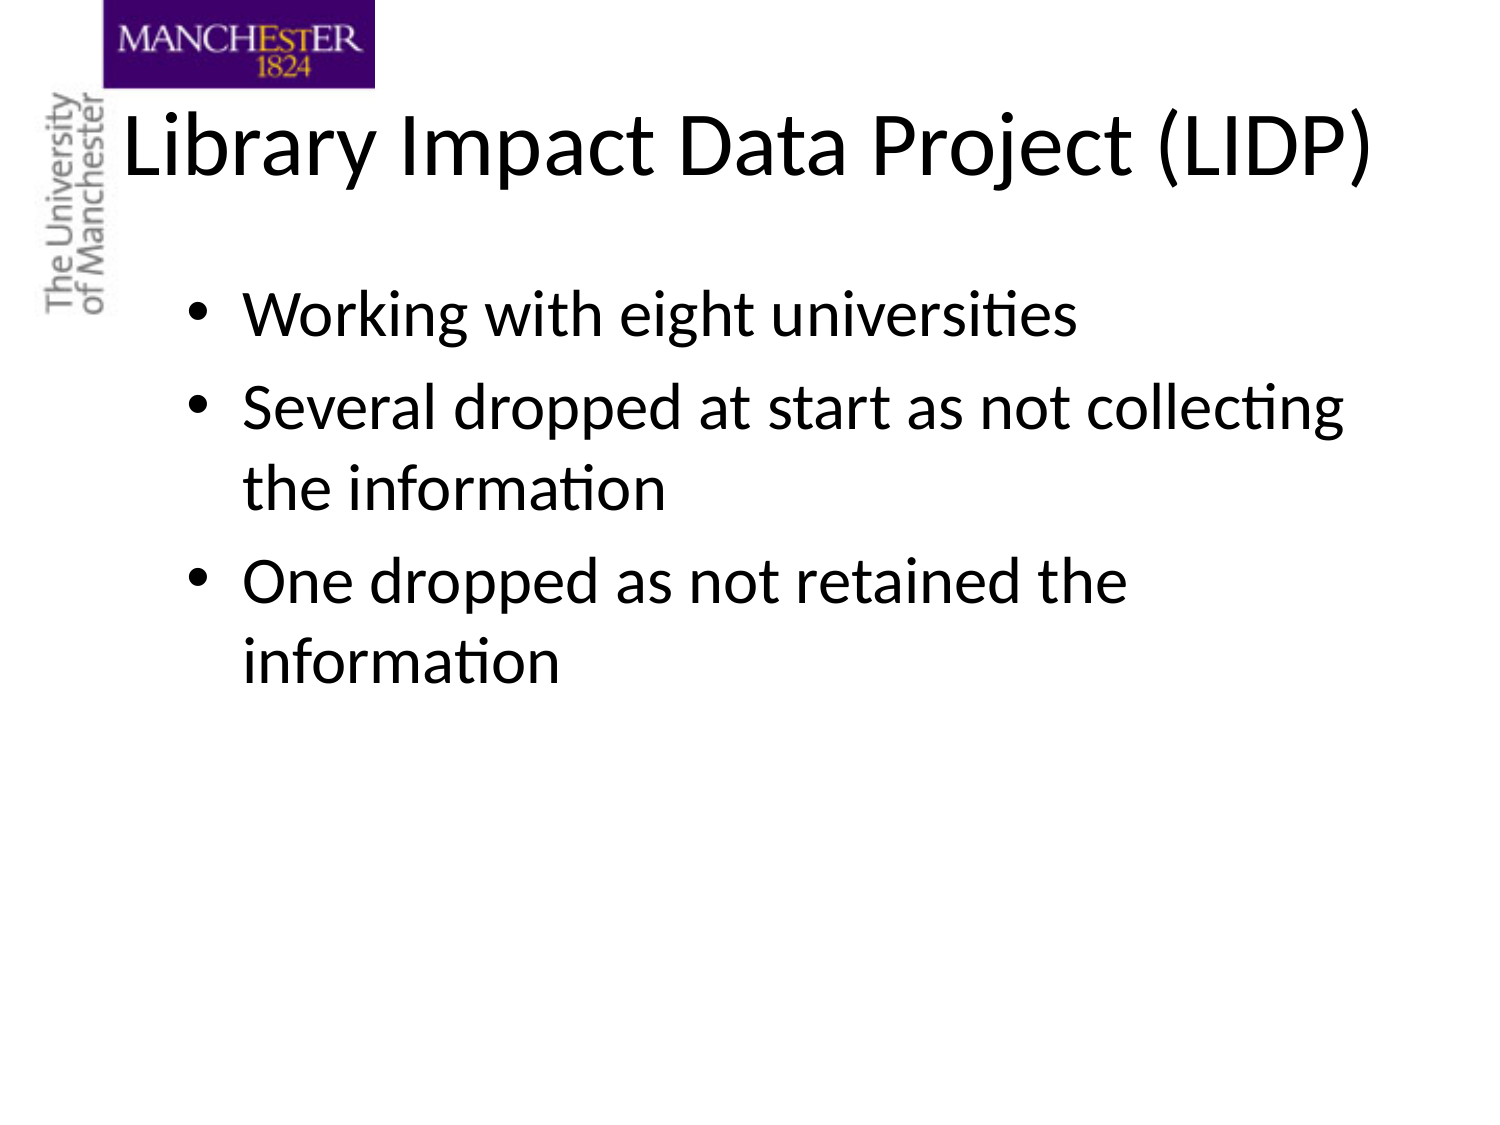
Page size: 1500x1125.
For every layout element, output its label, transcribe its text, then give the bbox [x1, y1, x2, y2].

title Library Impact Data Project (LIDP) [75, 45, 1425, 233]
list Working with eight universities Several dropped at start as not collecting the information One dropped as not retained the information [171, 262, 1425, 1005]
picture [2, 0, 375, 319]
